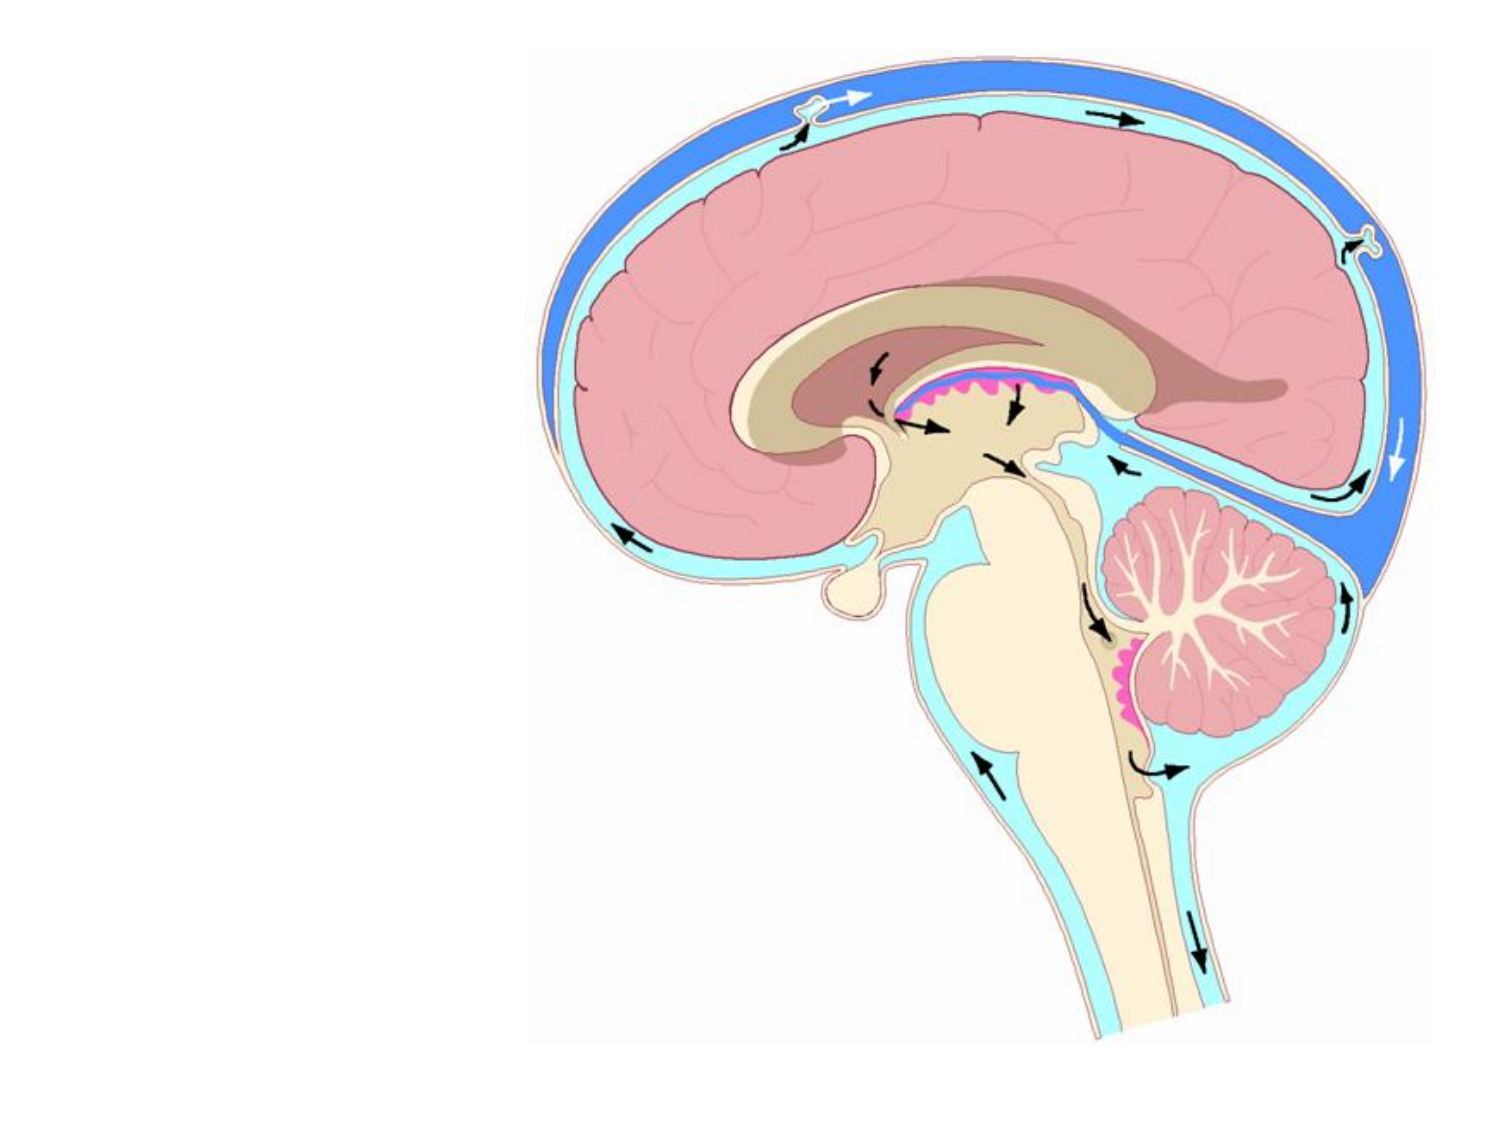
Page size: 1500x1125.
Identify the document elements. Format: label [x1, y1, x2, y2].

picture [524, 49, 1435, 1046]
